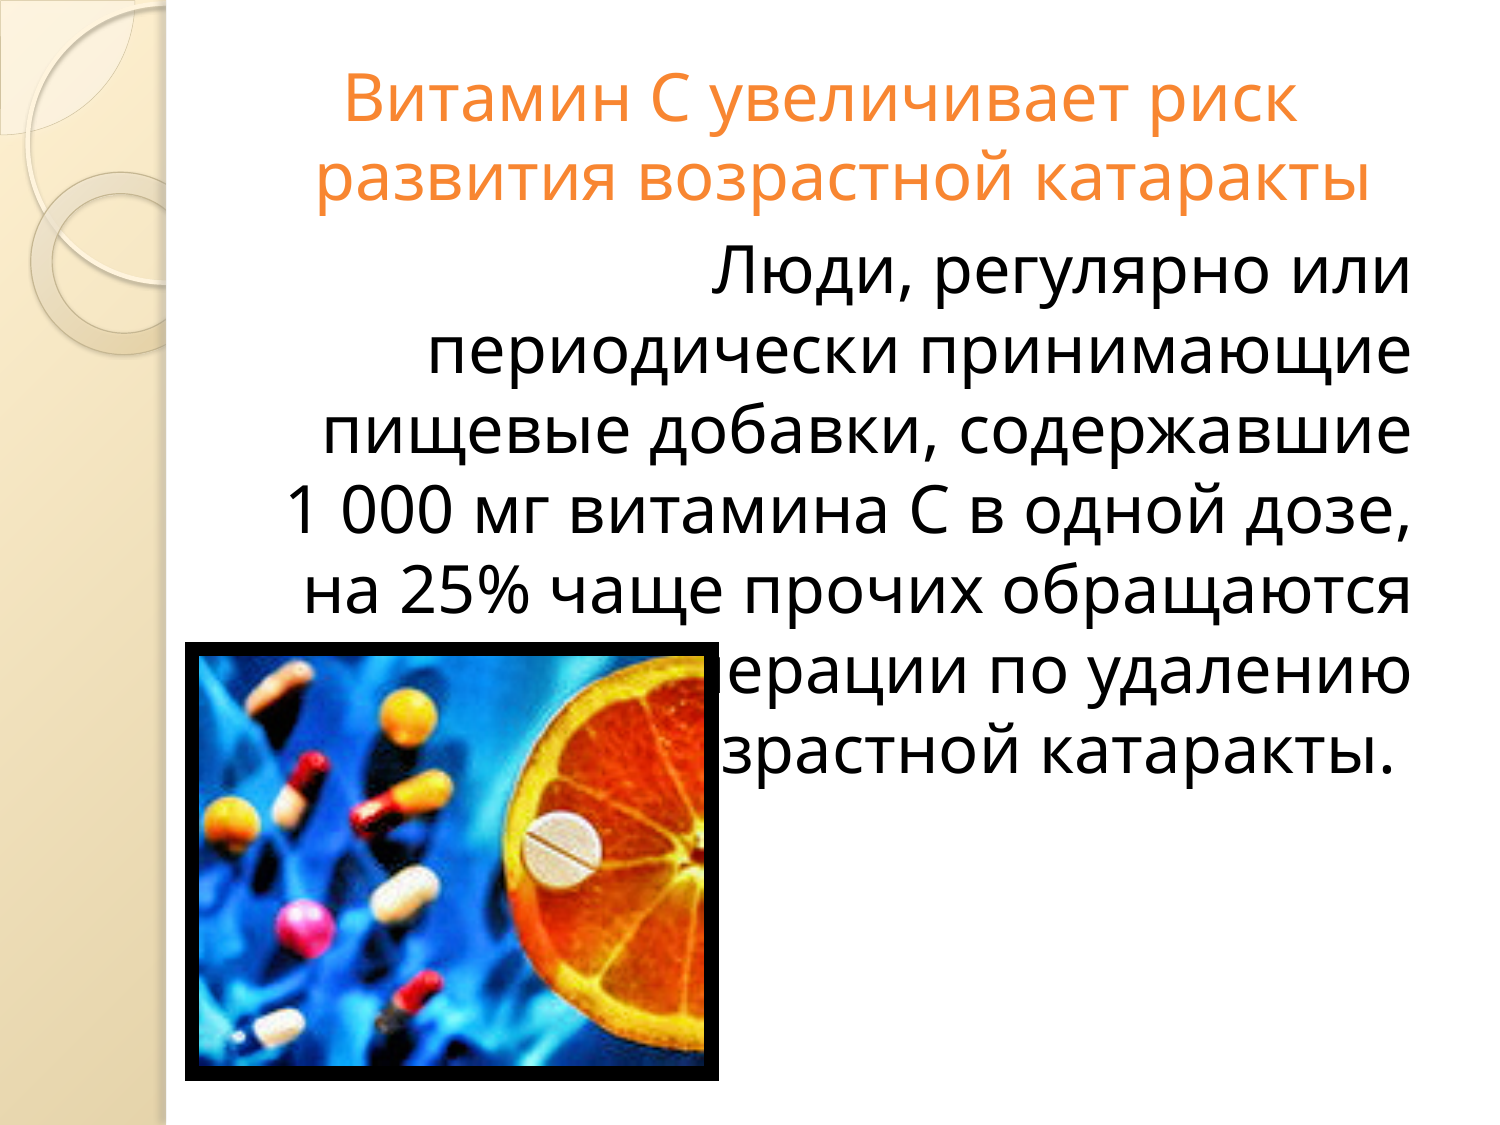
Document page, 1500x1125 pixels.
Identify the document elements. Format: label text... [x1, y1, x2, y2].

picture [198, 655, 705, 1067]
list Витамин С увеличивает риск развития возрастной катаракты Люди, регулярно или периодически принимающие пищевые добавки, содержавшие 1 000 мг витамина С в одной дозе, на 25% чаще прочих обращаются к операции по удалению возрастной катаракты. [199, 46, 1430, 835]
